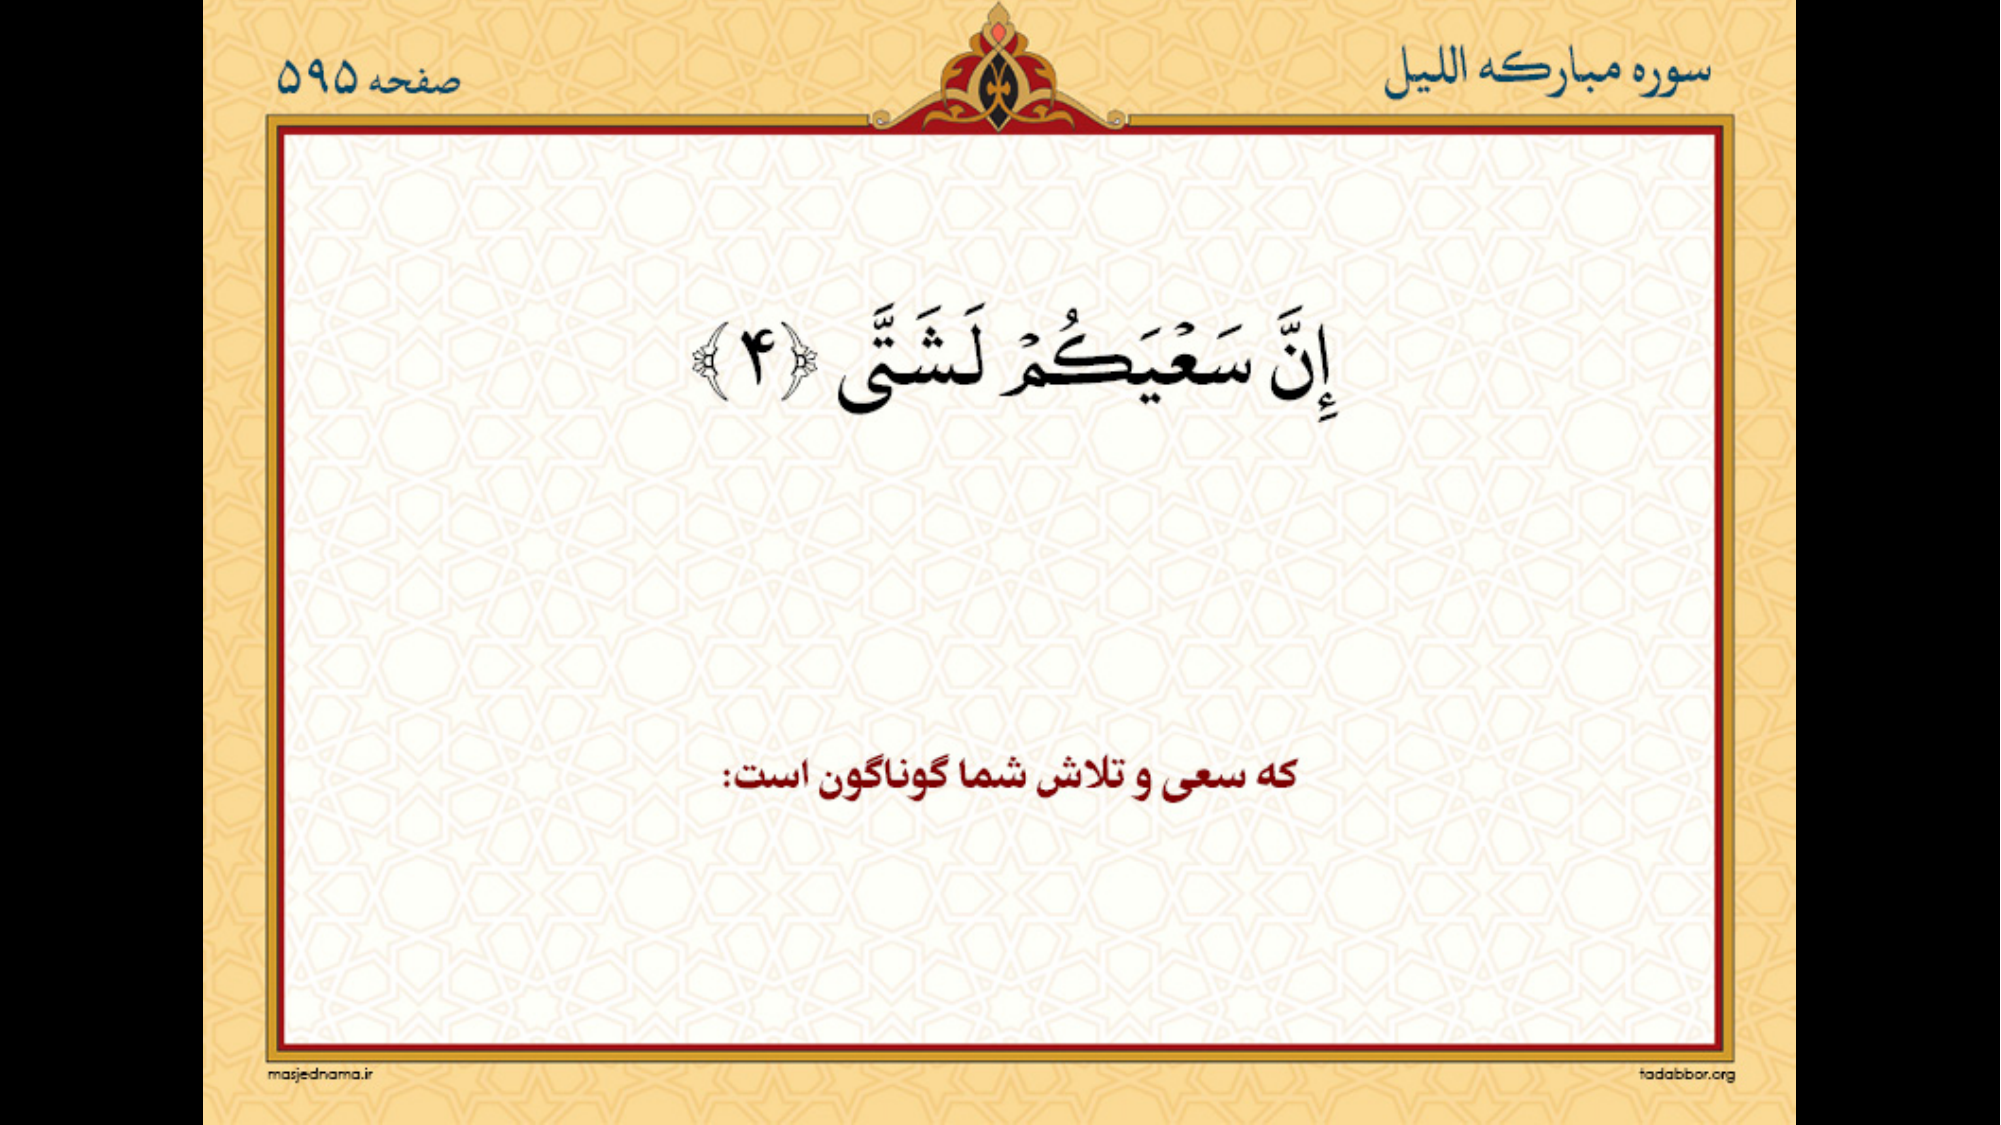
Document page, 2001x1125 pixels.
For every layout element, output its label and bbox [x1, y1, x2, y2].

picture [203, 0, 1796, 1125]
